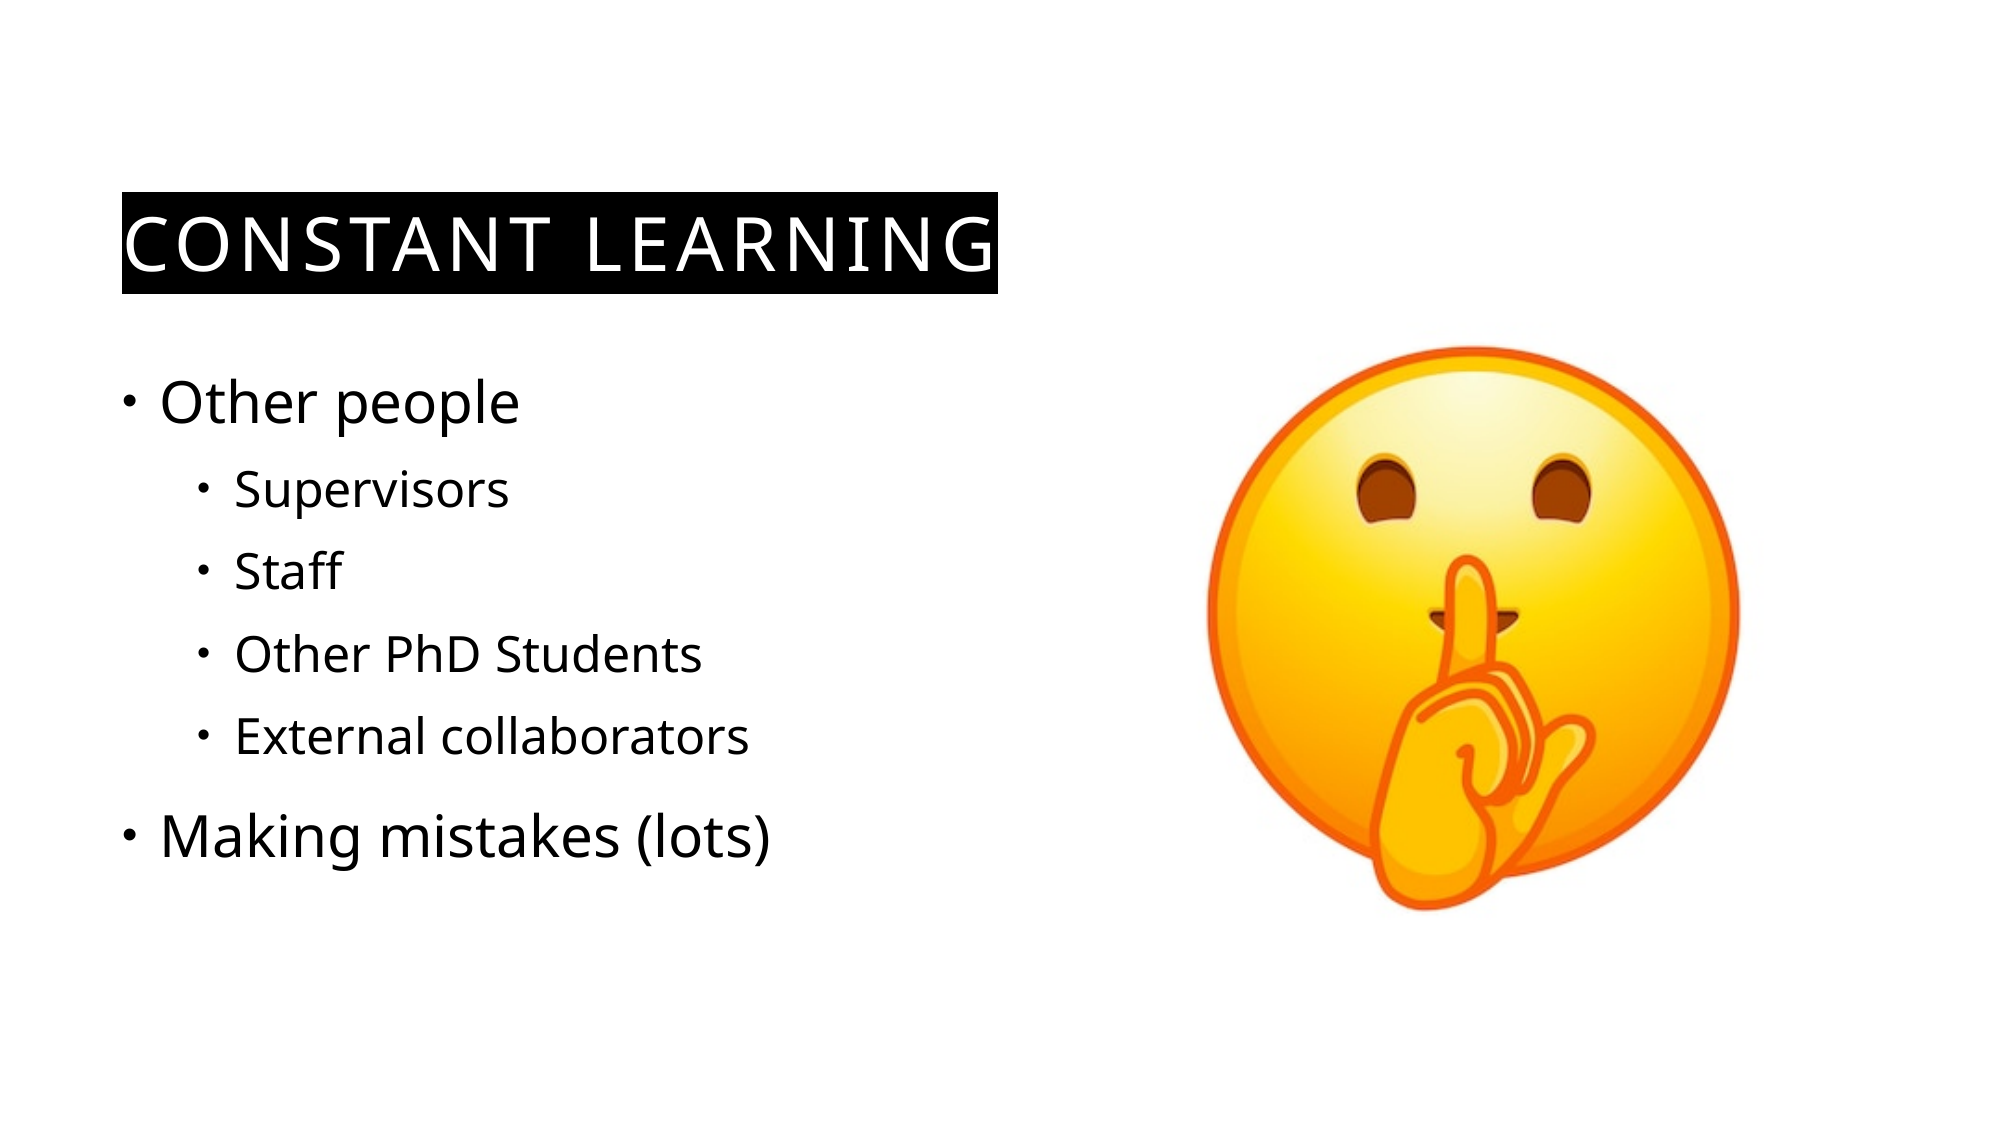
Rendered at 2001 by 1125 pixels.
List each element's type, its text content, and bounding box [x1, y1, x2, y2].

picture [1140, 294, 1808, 964]
list Other people Supervisors Staff Other PhD Students External collaborators Making mistakes (lots) [107, 343, 981, 975]
title Constant learning [107, 106, 1850, 295]
